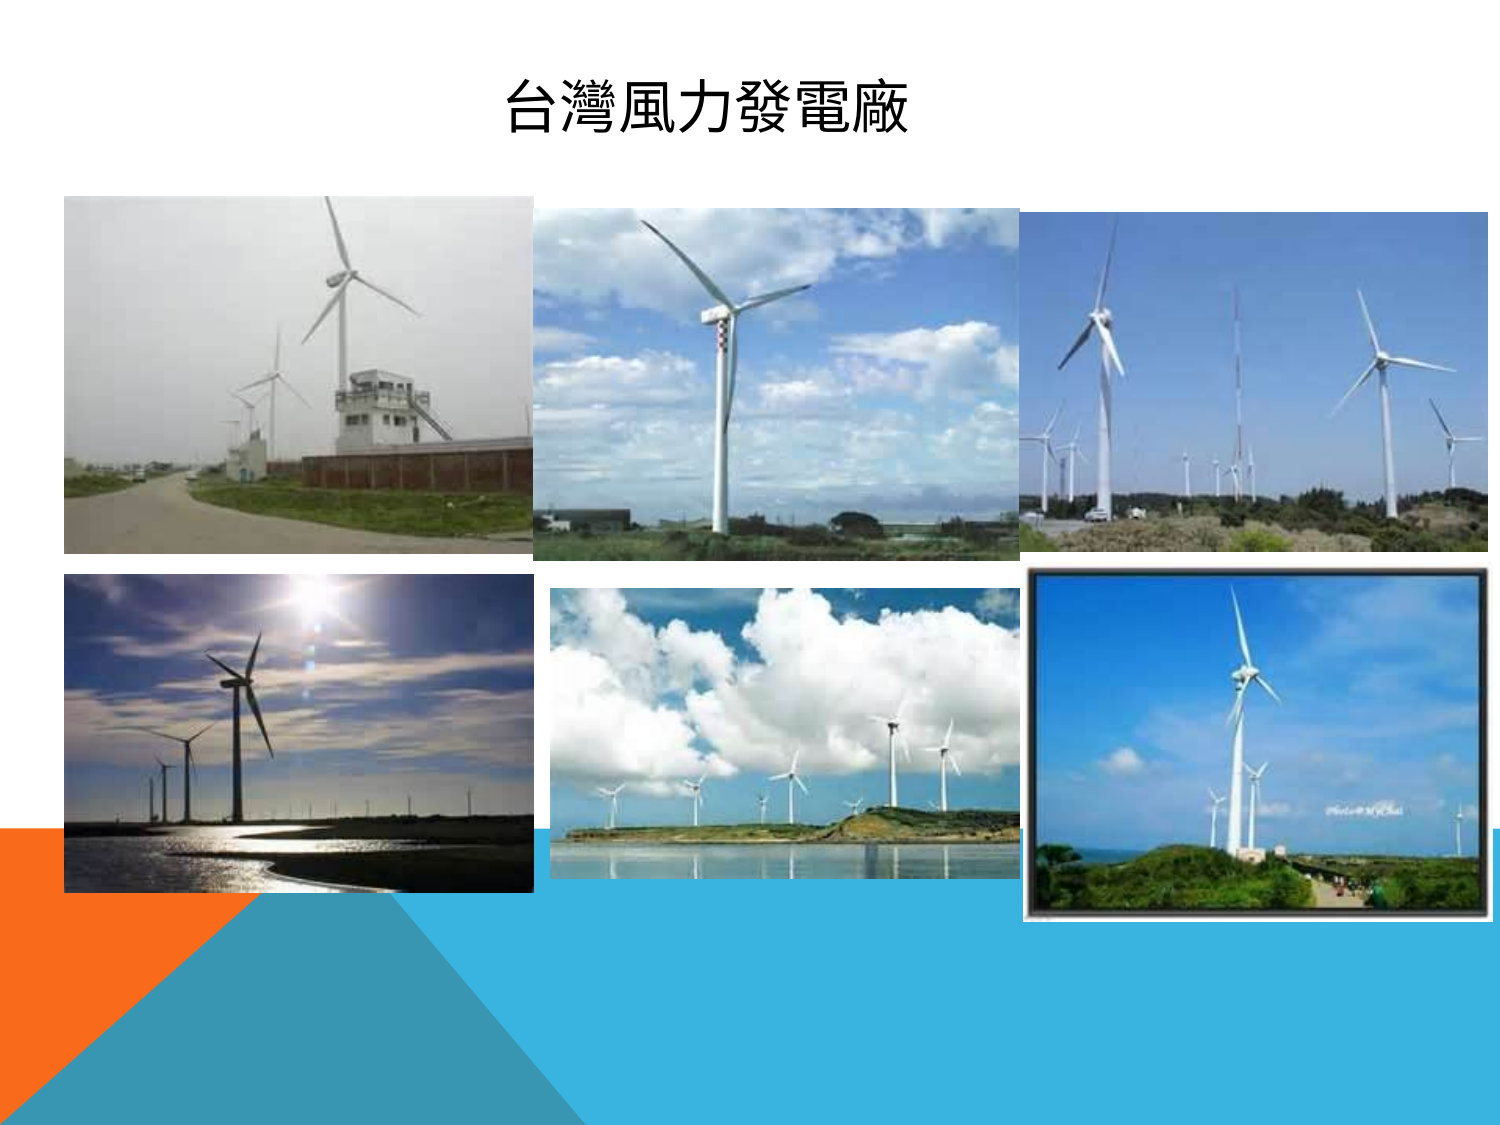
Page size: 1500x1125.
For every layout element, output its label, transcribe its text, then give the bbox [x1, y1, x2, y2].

picture [64, 573, 534, 894]
picture [64, 196, 1489, 561]
title 台灣風力發電廠 [135, 60, 1369, 150]
picture [550, 588, 1020, 880]
picture [1023, 562, 1493, 923]
